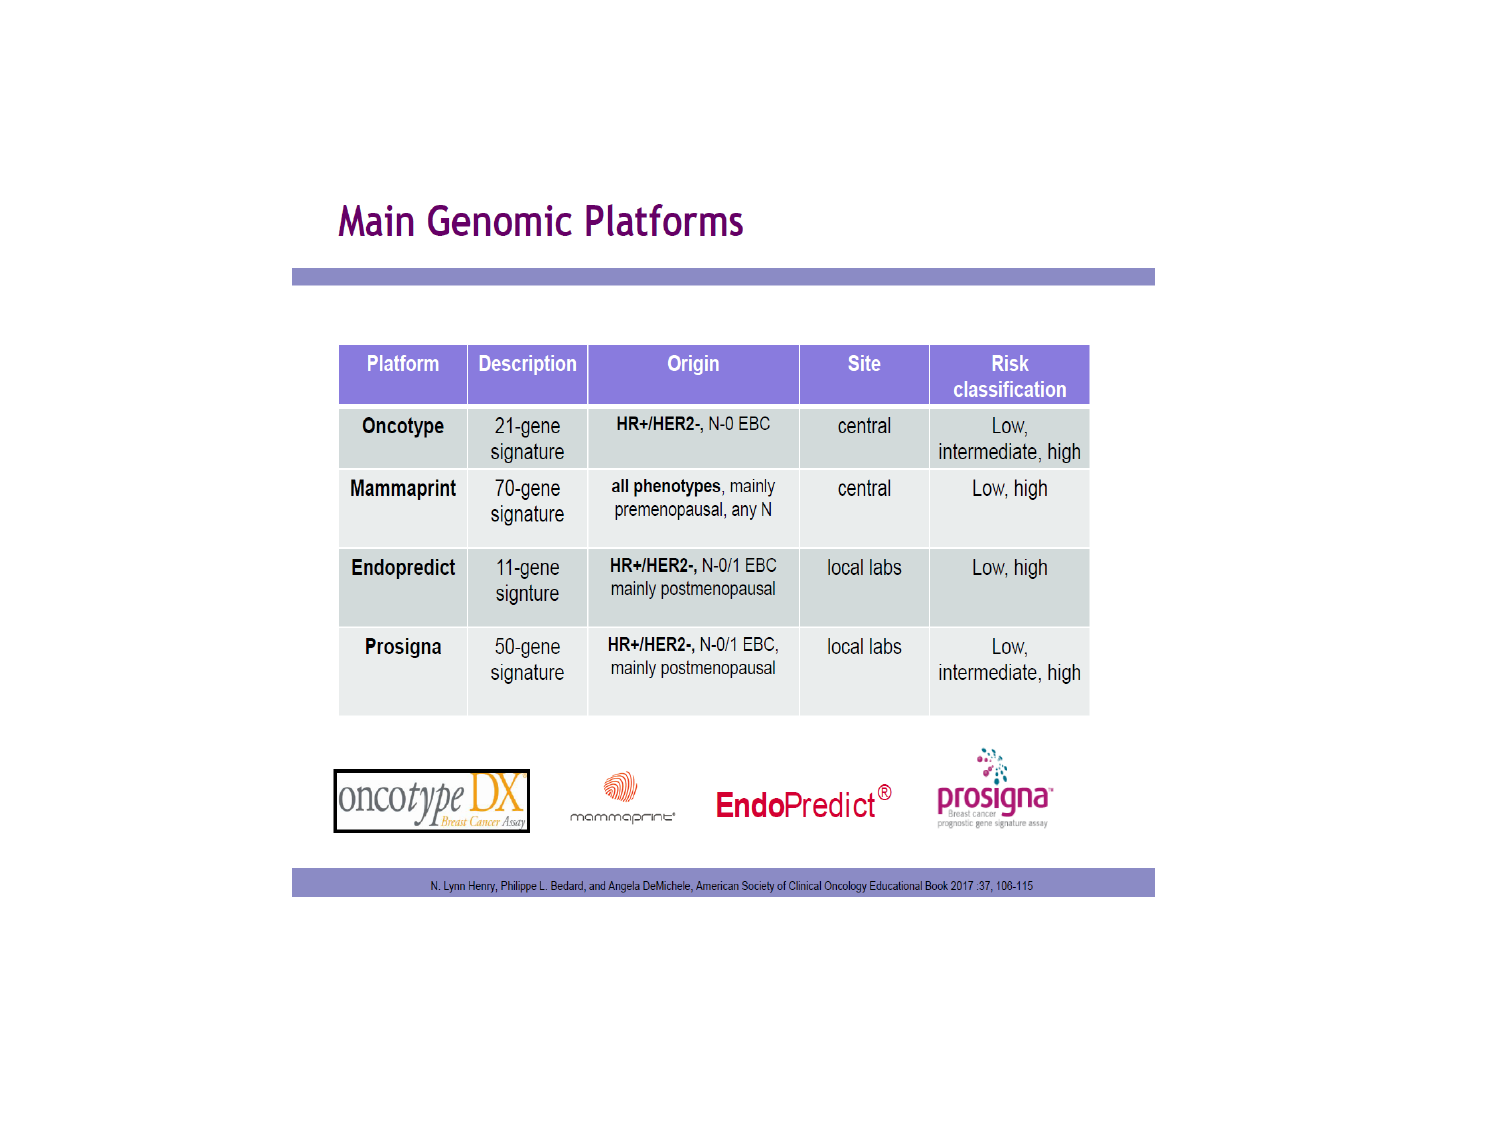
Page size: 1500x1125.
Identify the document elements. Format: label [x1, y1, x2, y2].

picture [292, 184, 1155, 897]
